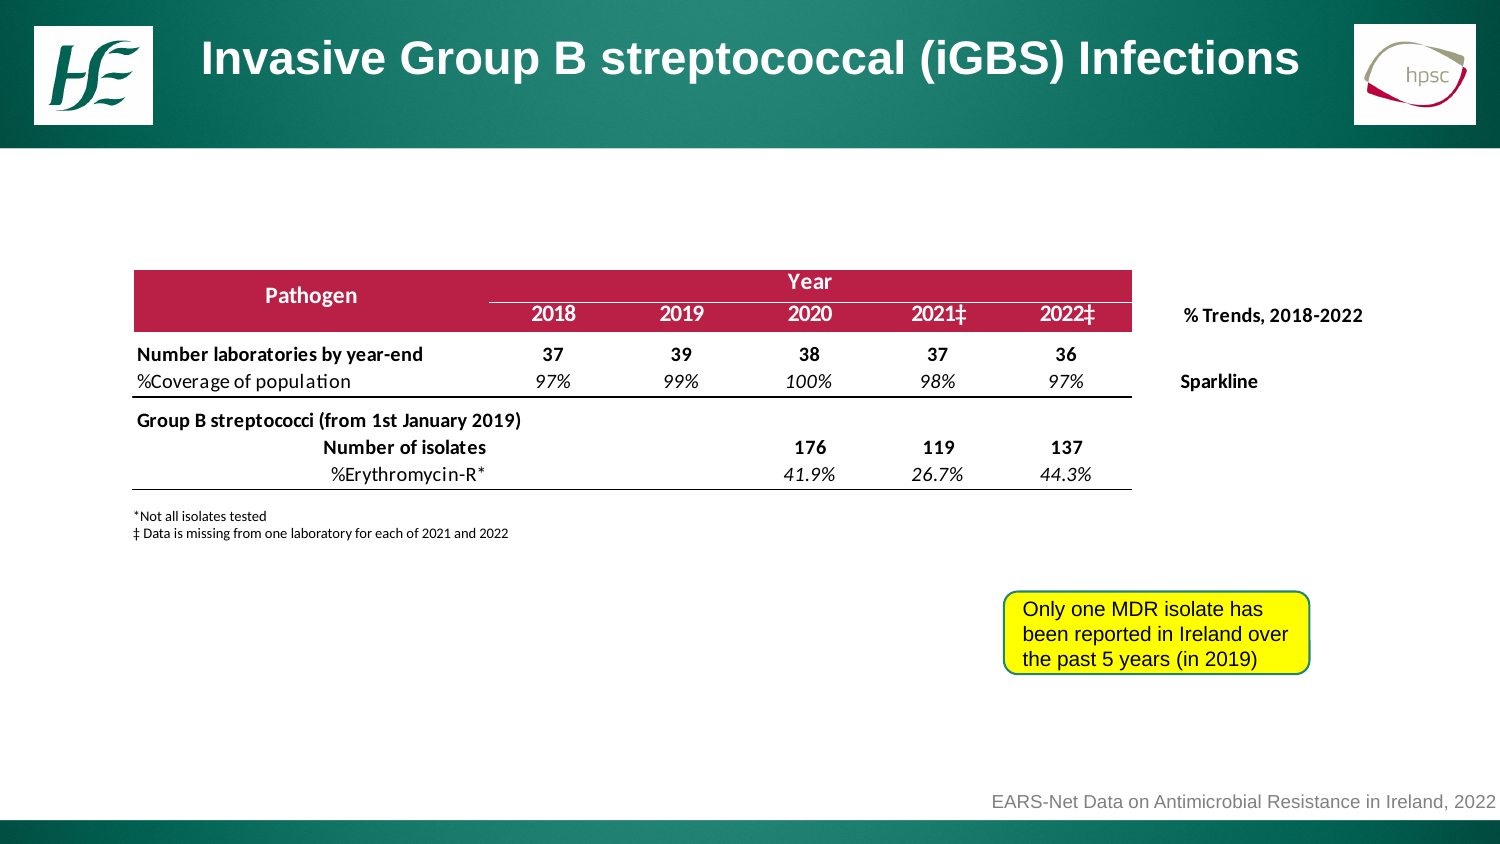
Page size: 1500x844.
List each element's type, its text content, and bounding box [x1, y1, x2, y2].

list Invasive Group B streptococcal (iGBS) Infections [200, 33, 1324, 130]
picture [0, 0, 1500, 844]
text_box *Not all isolates tested ‡ Data is missing from one laboratory for each of 2021 and 2022 [118, 499, 1082, 550]
text_box EARS-Net Data on Antimicrobial Resistance in Ireland, 2022 [991, 792, 1500, 819]
text_box Only one MDR isolate has been reported in Ireland over the past 5 years (in 2019) [1002, 590, 1311, 676]
